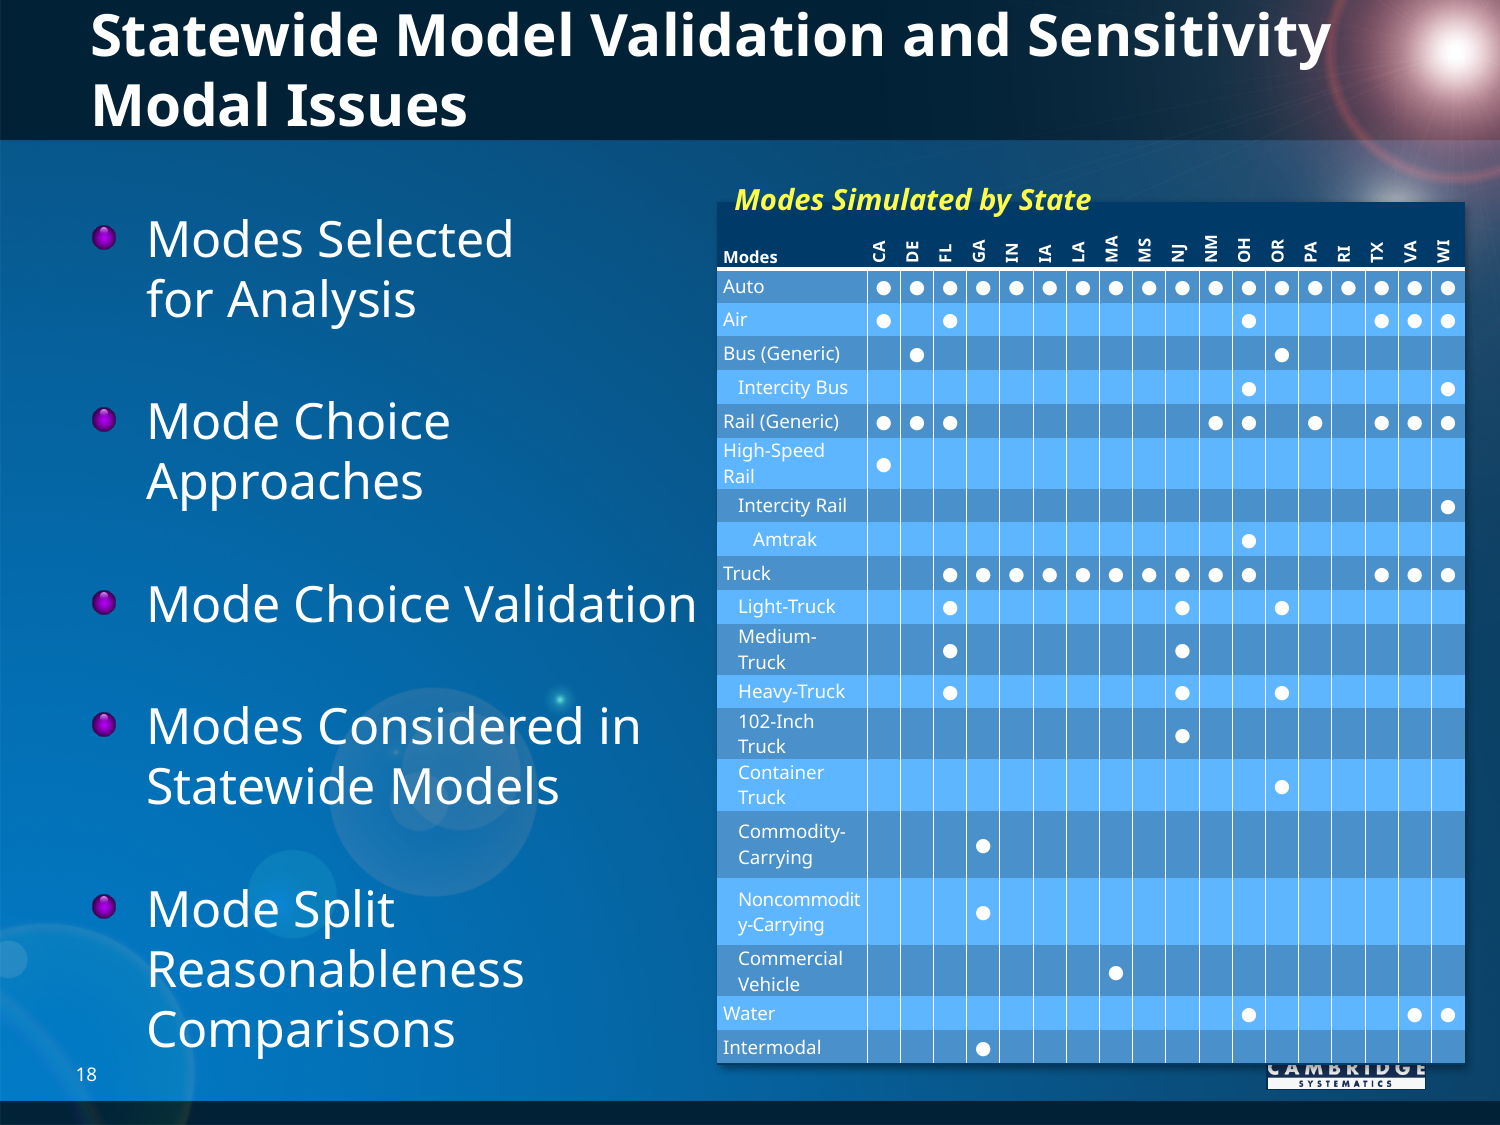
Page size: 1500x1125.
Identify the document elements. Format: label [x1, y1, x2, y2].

table_cell [1332, 271, 1365, 1063]
table_cell [1366, 271, 1398, 1063]
table_cell [1399, 271, 1431, 1063]
table_cell [1200, 271, 1232, 1063]
table_cell [901, 271, 933, 1063]
table_cell [1166, 271, 1199, 1063]
table_cell [1266, 271, 1298, 1063]
table_header [717, 202, 1465, 267]
slide_number [46, 1045, 126, 1105]
table_cell [1133, 271, 1165, 1063]
text_box [719, 174, 1153, 224]
list [75, 199, 719, 1005]
table_cell [868, 271, 900, 1063]
picture [0, 0, 1500, 1125]
table_cell [1067, 271, 1099, 1063]
table_cell [1000, 271, 1033, 1063]
table_cell [1299, 271, 1331, 1063]
title [75, 0, 1425, 146]
table_cell [1034, 271, 1066, 1063]
table_cell [1432, 271, 1465, 1063]
table_cell [1233, 271, 1265, 1063]
table_cell [934, 271, 966, 1063]
table_cell [1100, 271, 1132, 1063]
table_cell [717, 271, 867, 1063]
table_cell [967, 271, 999, 1063]
